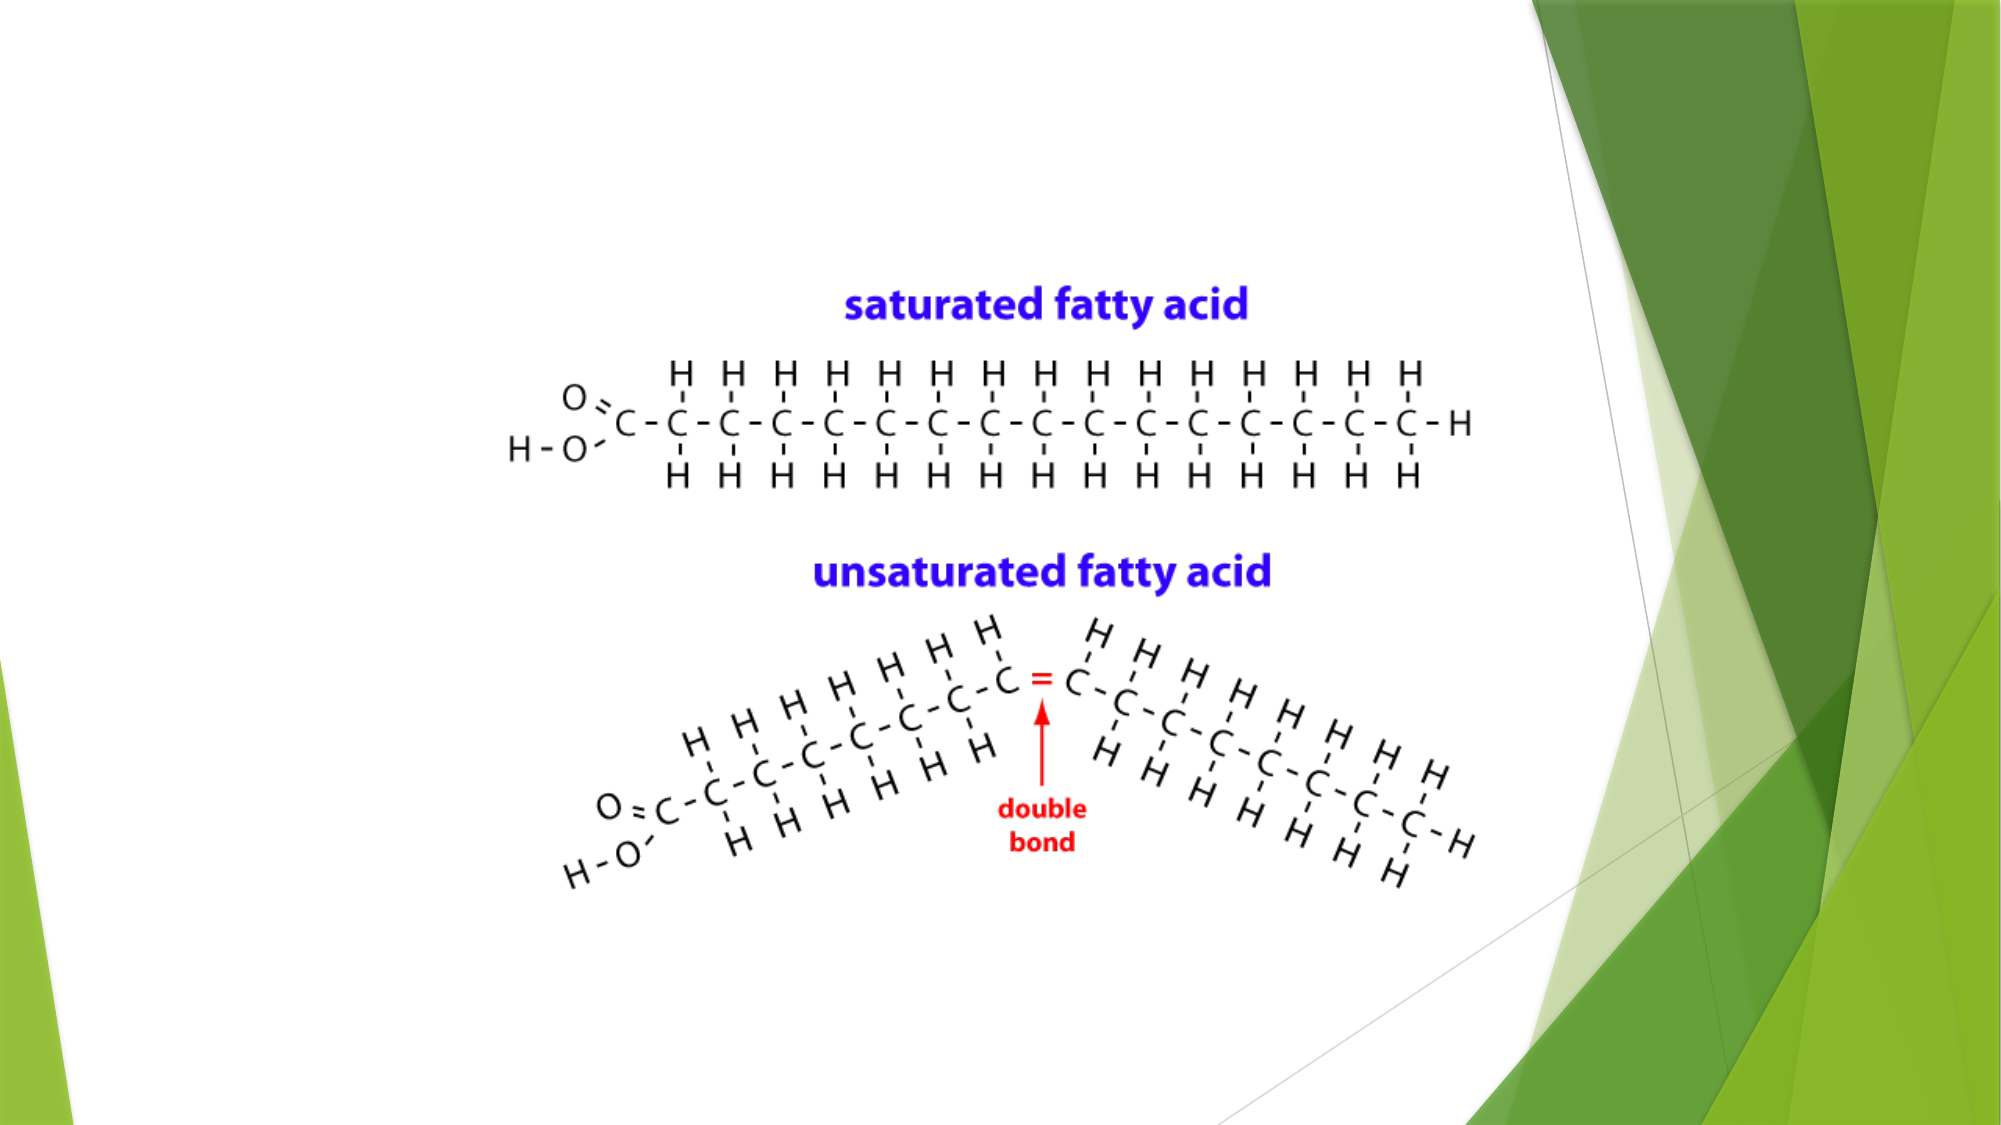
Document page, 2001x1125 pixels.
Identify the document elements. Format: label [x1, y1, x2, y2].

picture [467, 213, 1523, 965]
